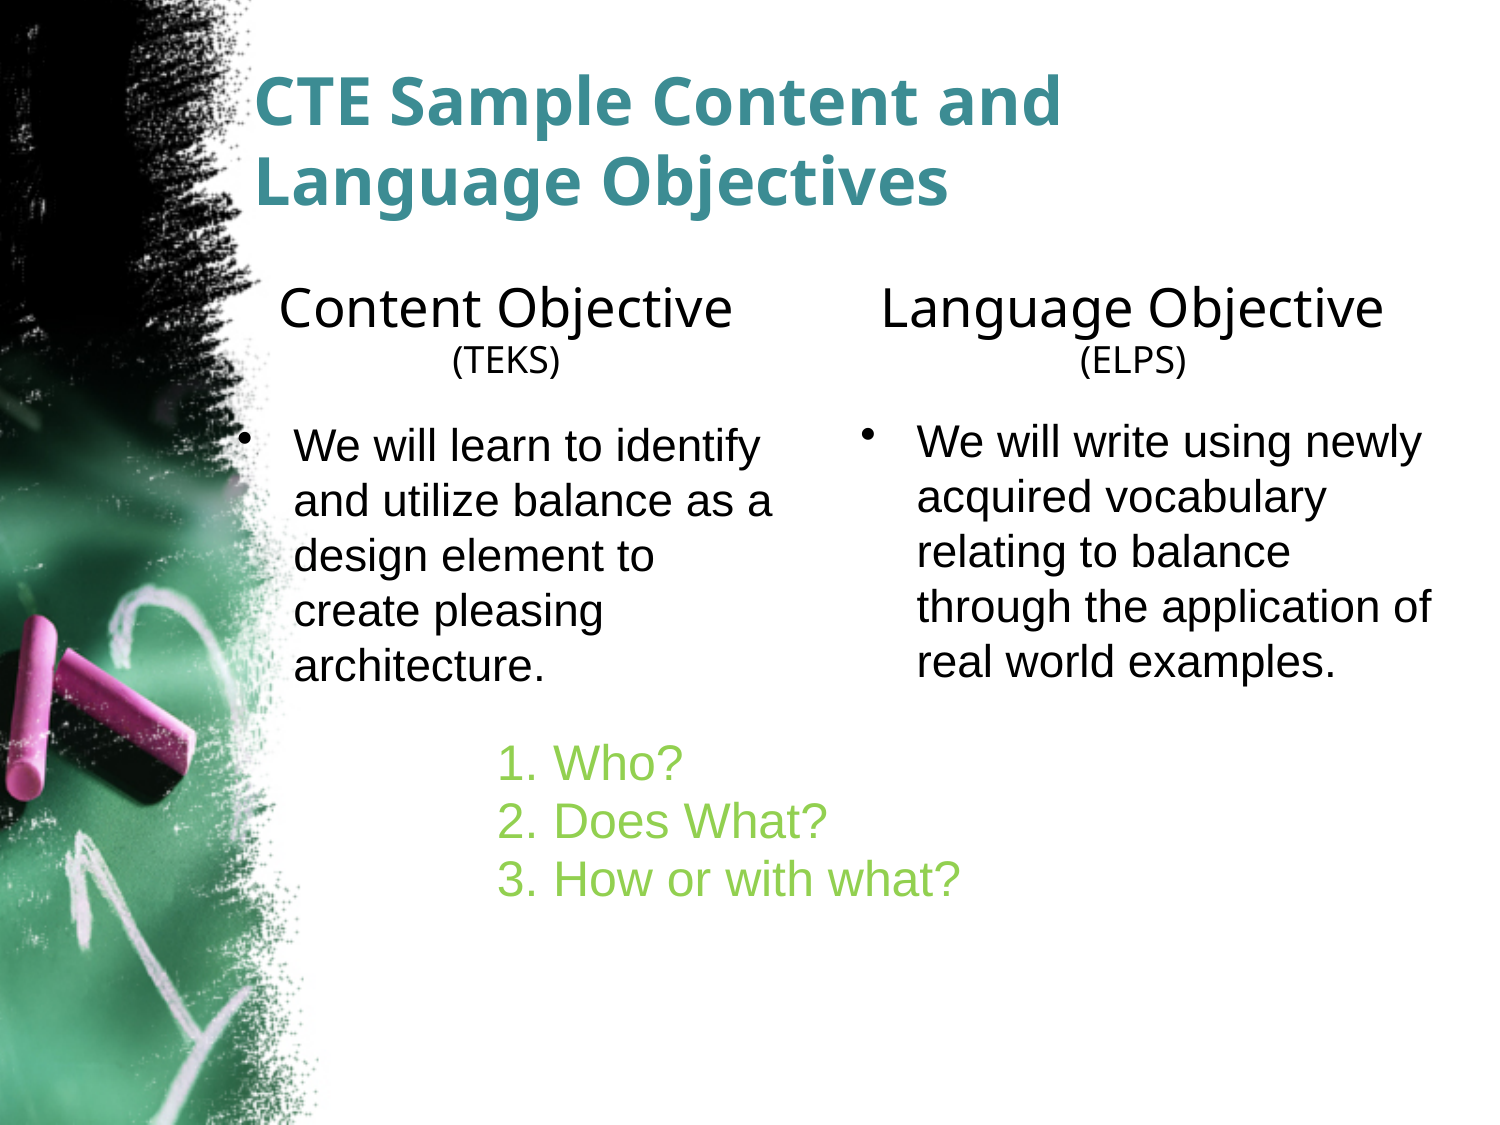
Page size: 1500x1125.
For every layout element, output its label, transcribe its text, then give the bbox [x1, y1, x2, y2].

text_box Who? Does What? How or with what? [482, 734, 1083, 914]
list We will write using newly acquired vocabulary relating to balance through the application of real world examples. [845, 404, 1473, 917]
list We will learn to identify and utilize balance as a design element to create pleasing architecture. [222, 440, 791, 843]
picture [0, 0, 1500, 1125]
title CTE Sample Content and Language Objectives [239, 45, 1425, 227]
text_box Language Objective (ELPS) [820, 227, 1447, 440]
text_box Content Objective (TEKS) [192, 227, 820, 440]
